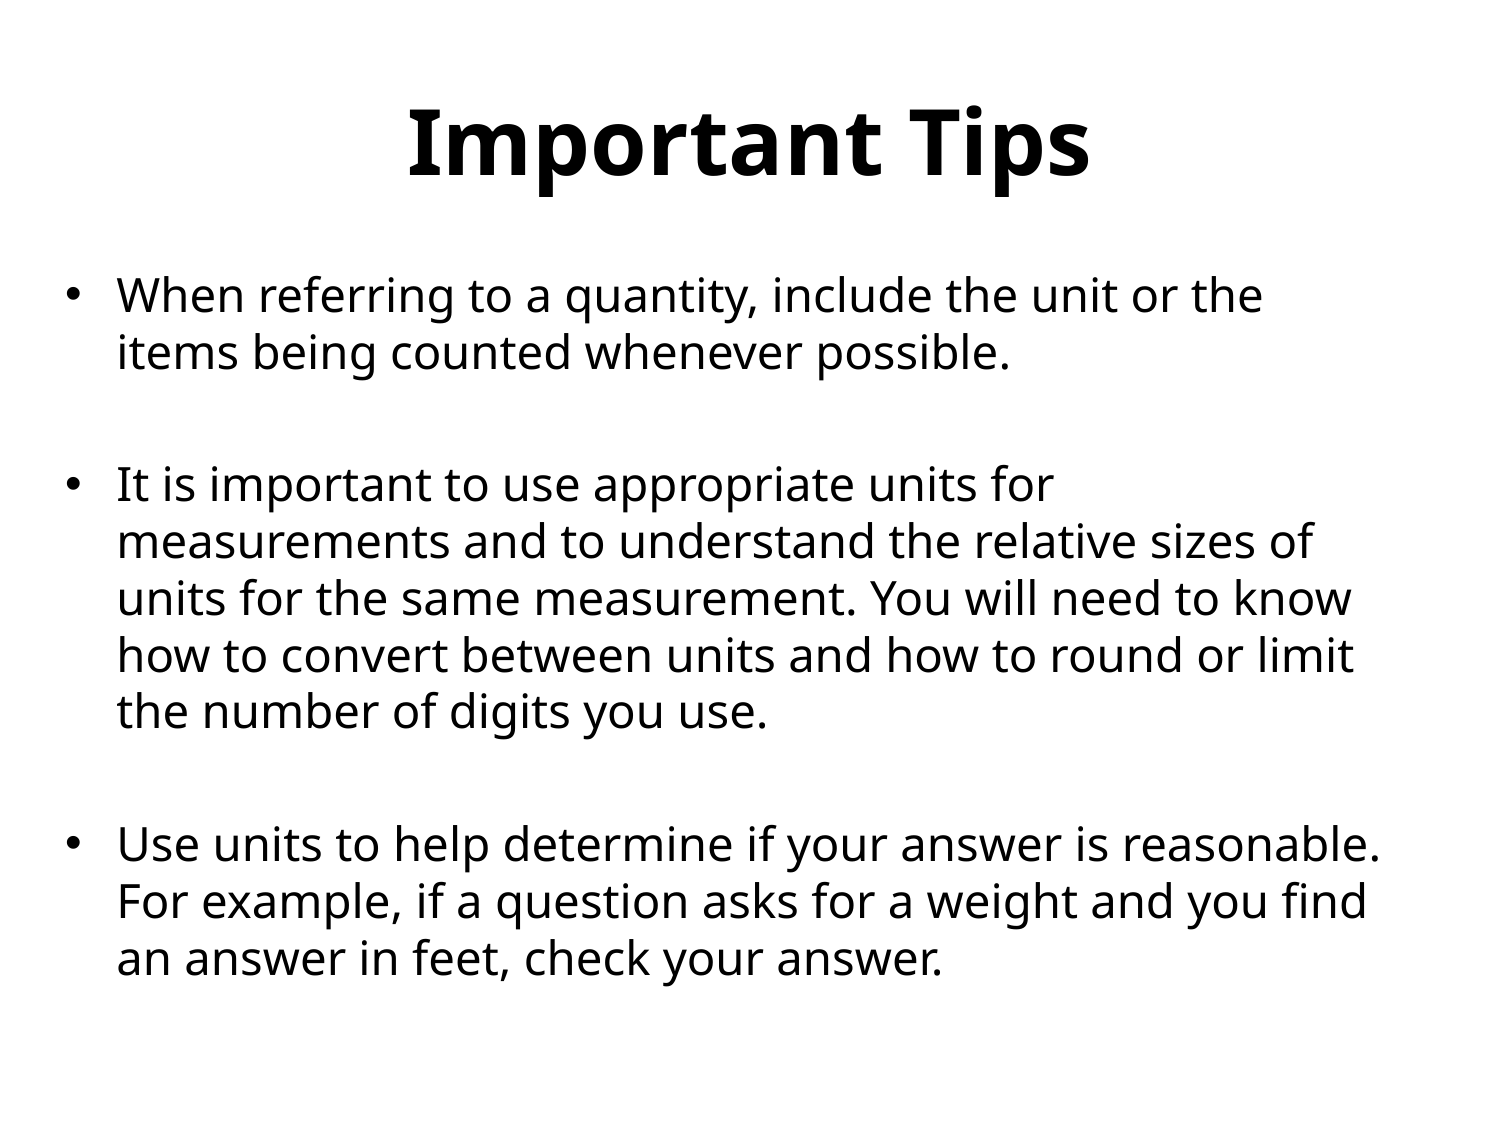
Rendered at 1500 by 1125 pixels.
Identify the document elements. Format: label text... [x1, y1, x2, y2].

list When referring to a quantity, include the unit or the items being counted whenever possible. It is important to use appropriate units for measurements and to understand the relative sizes of units for the same measurement. You will need to know how to convert between units and how to round or limit the number of digits you use. Use units to help determine if your answer is reasonable. For example, if a question asks for a weight and you find an answer in feet, check your answer. [50, 257, 1413, 1000]
title Important Tips [75, 45, 1425, 233]
